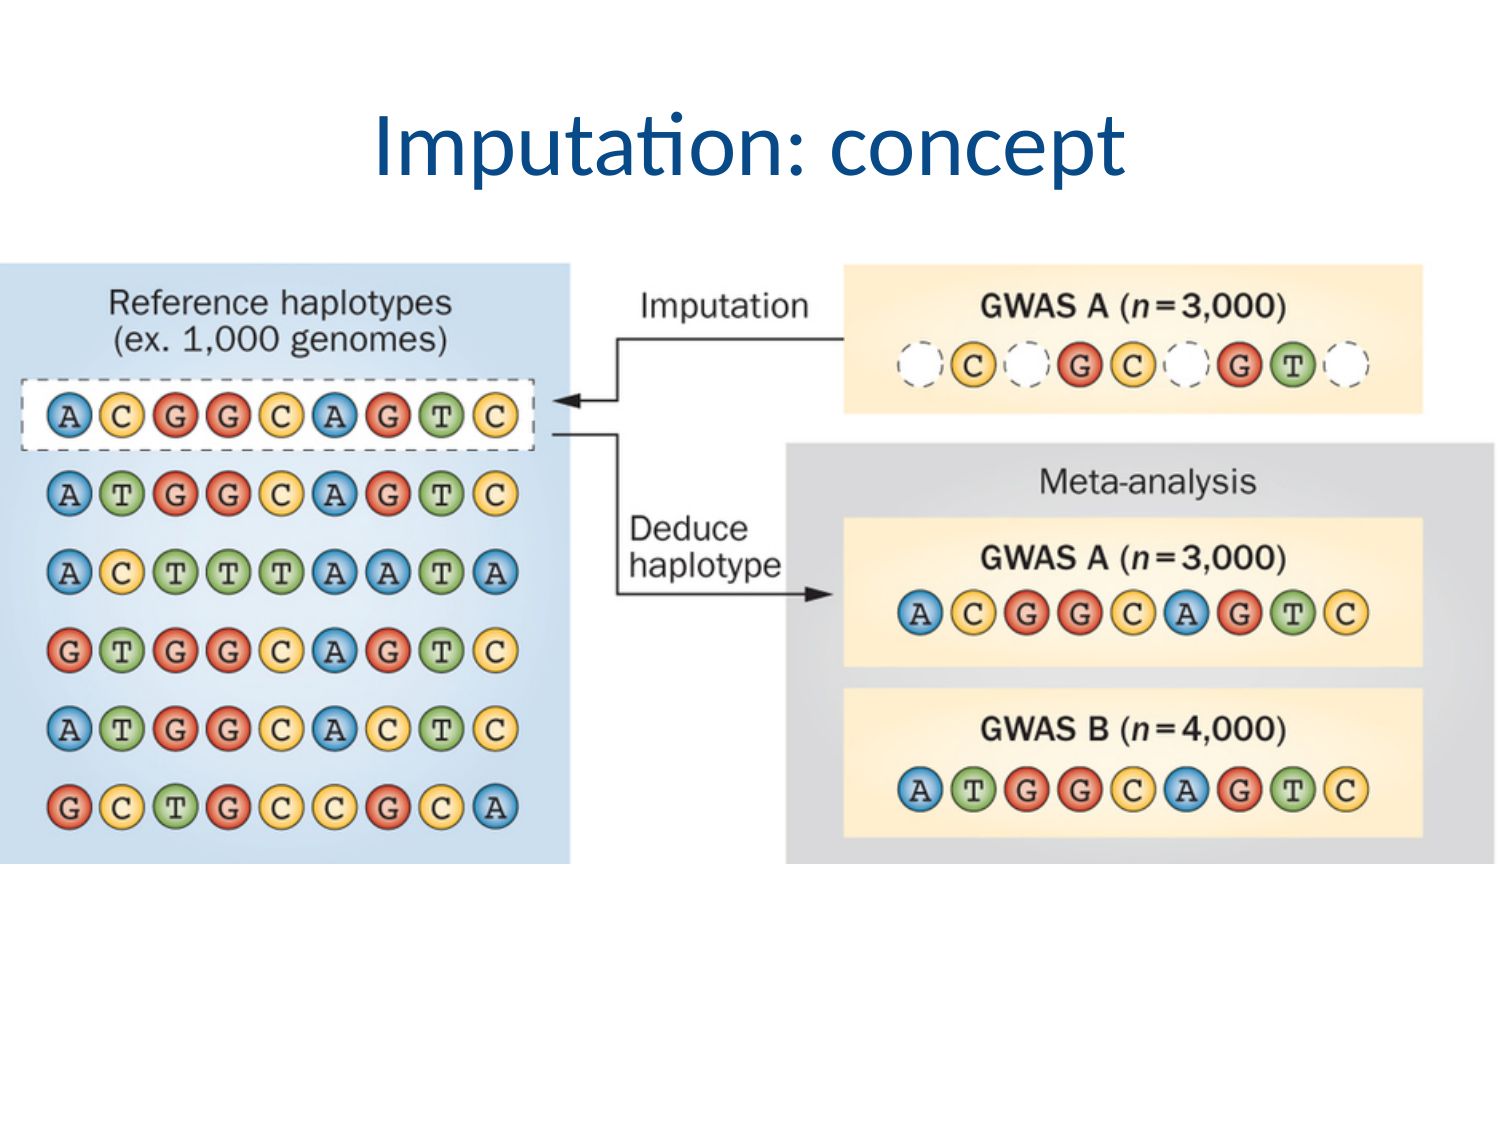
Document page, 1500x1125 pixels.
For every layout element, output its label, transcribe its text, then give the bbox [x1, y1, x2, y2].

picture [0, 261, 1500, 864]
title Imputation: concept [75, 45, 1425, 233]
